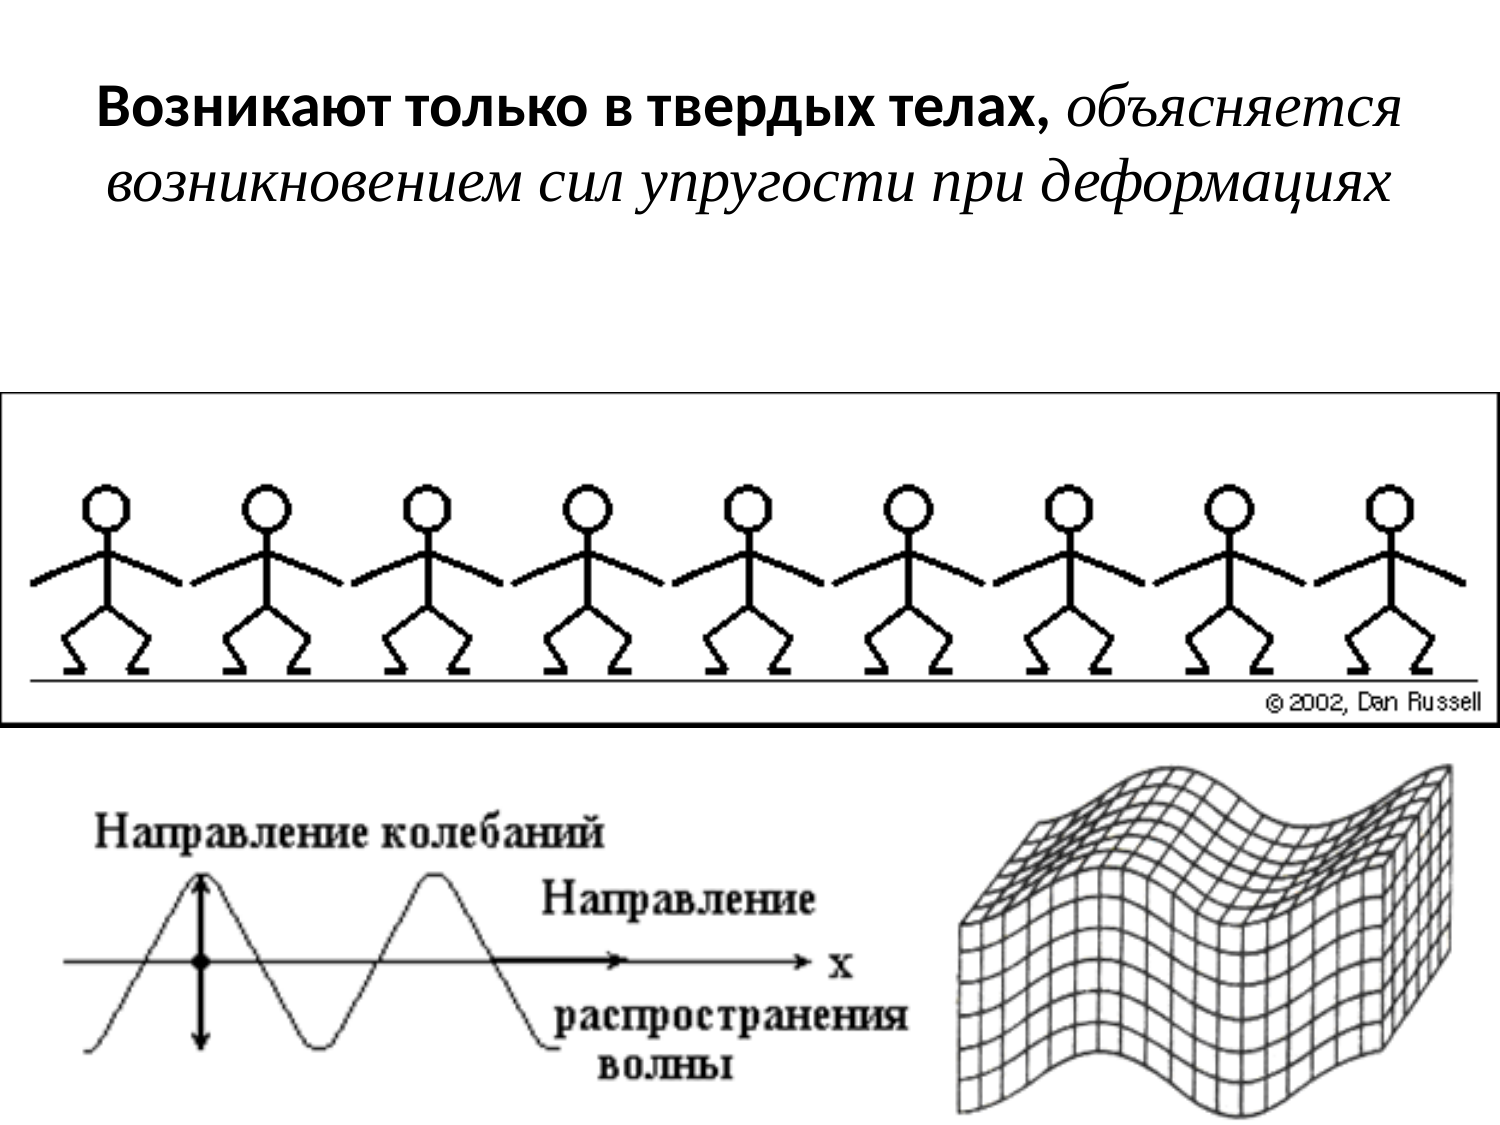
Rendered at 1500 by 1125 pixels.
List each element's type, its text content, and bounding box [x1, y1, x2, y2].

picture [62, 762, 1488, 1125]
picture [0, 392, 1500, 728]
title Возникают только в твердых телах, объясняется возникновением сил упругости при деформациях [75, 45, 1425, 233]
